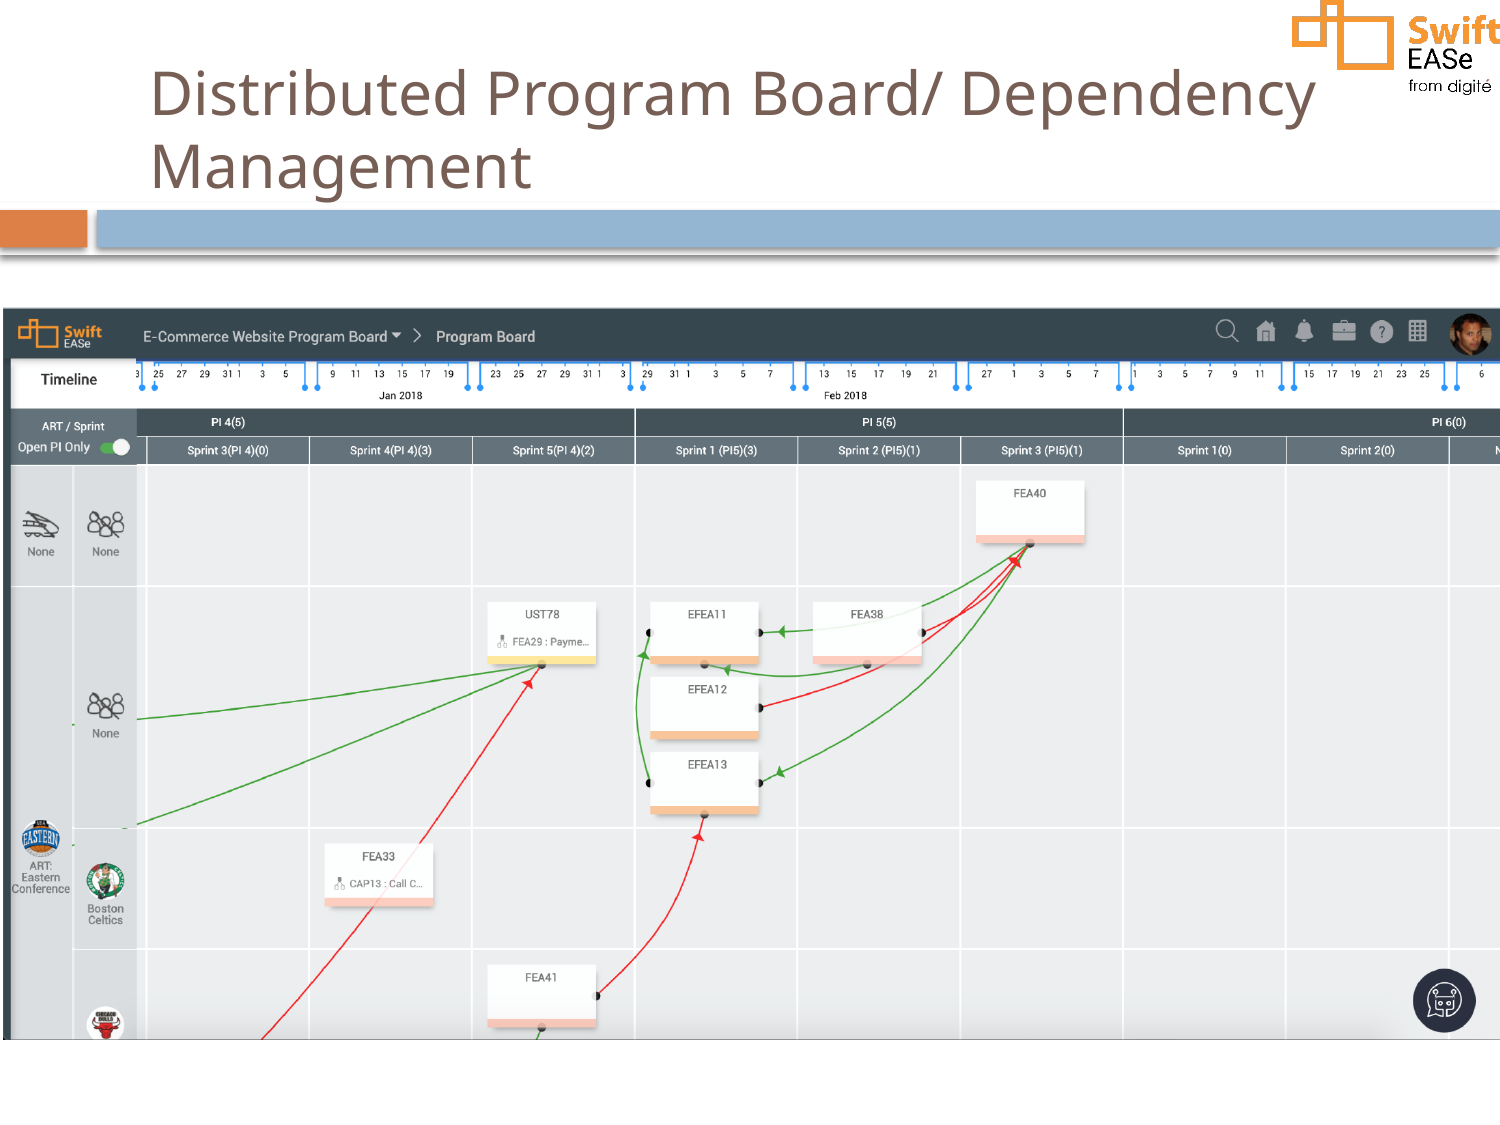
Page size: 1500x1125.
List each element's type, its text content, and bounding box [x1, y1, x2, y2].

title Distributed Program Board/ Dependency Management [135, 47, 1373, 209]
picture [1292, 0, 1500, 95]
picture [3, 306, 1500, 1040]
